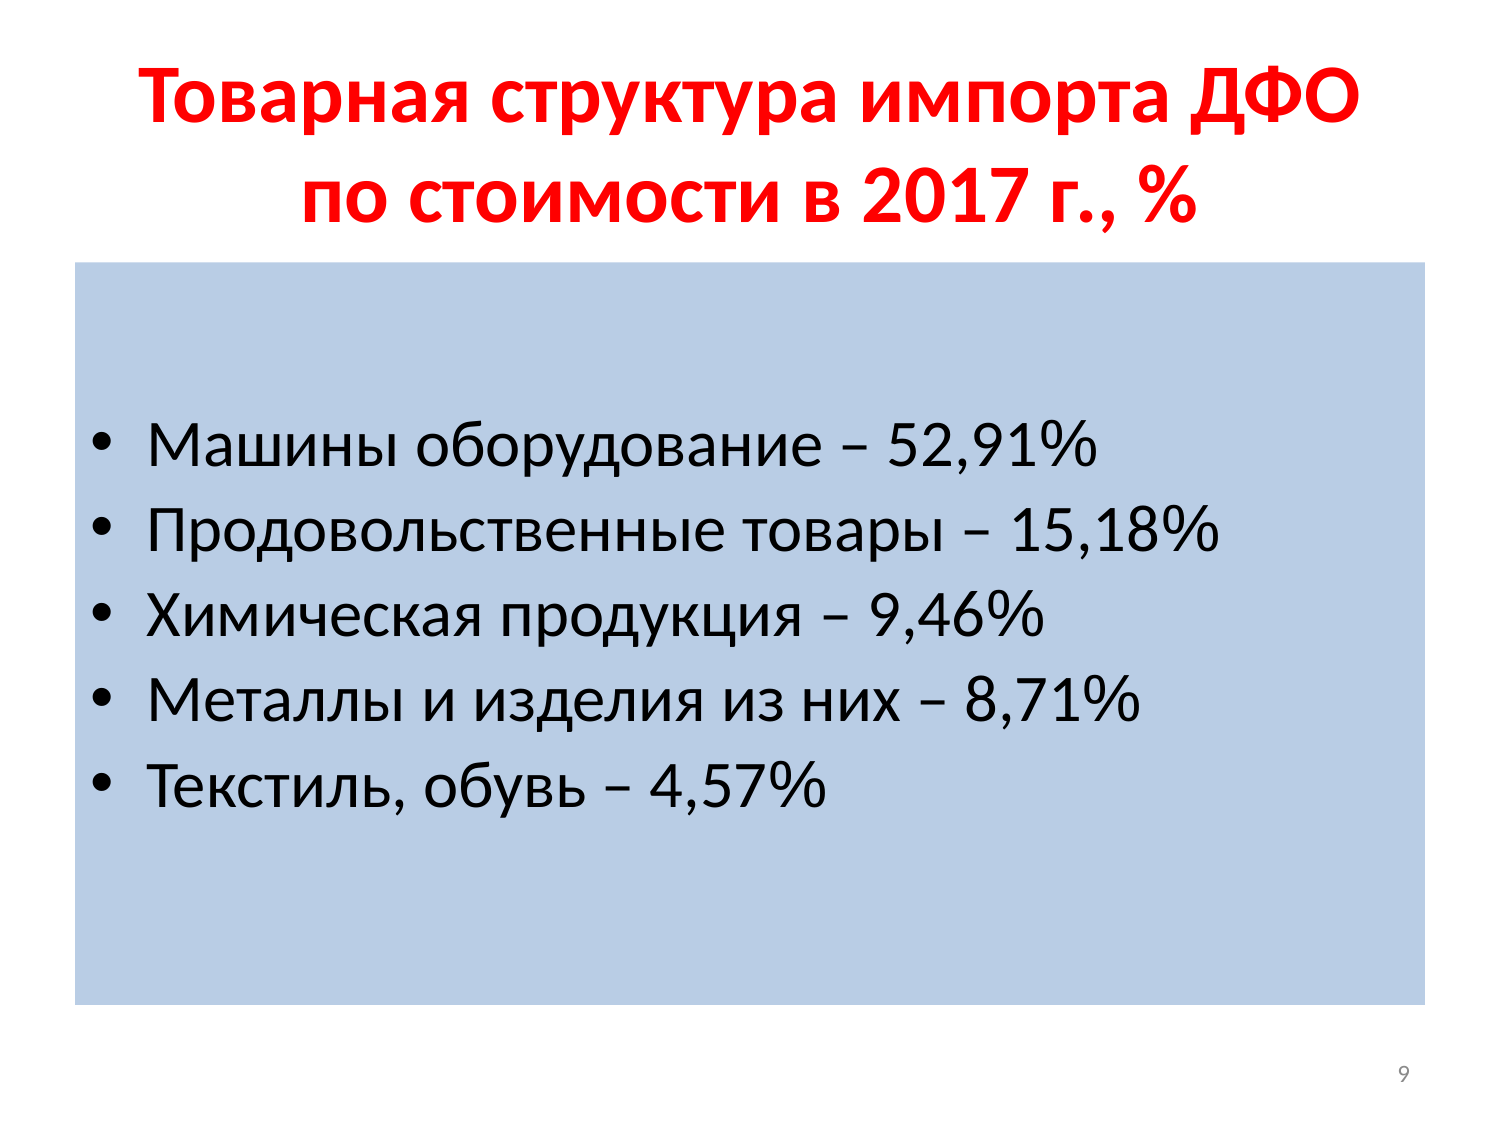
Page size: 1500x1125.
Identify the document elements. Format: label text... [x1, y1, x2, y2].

text_box 9 [1074, 1042, 1425, 1103]
list Машины оборудование – 52,91% Продовольственные товары – 15,18% Химическая продукция – 9,46% Металлы и изделия из них – 8,71% Текстиль, обувь – 4,57% [74, 262, 1426, 1006]
title Товарная структура импорта ДФО по стоимости в 2017 г., % [74, 44, 1426, 233]
